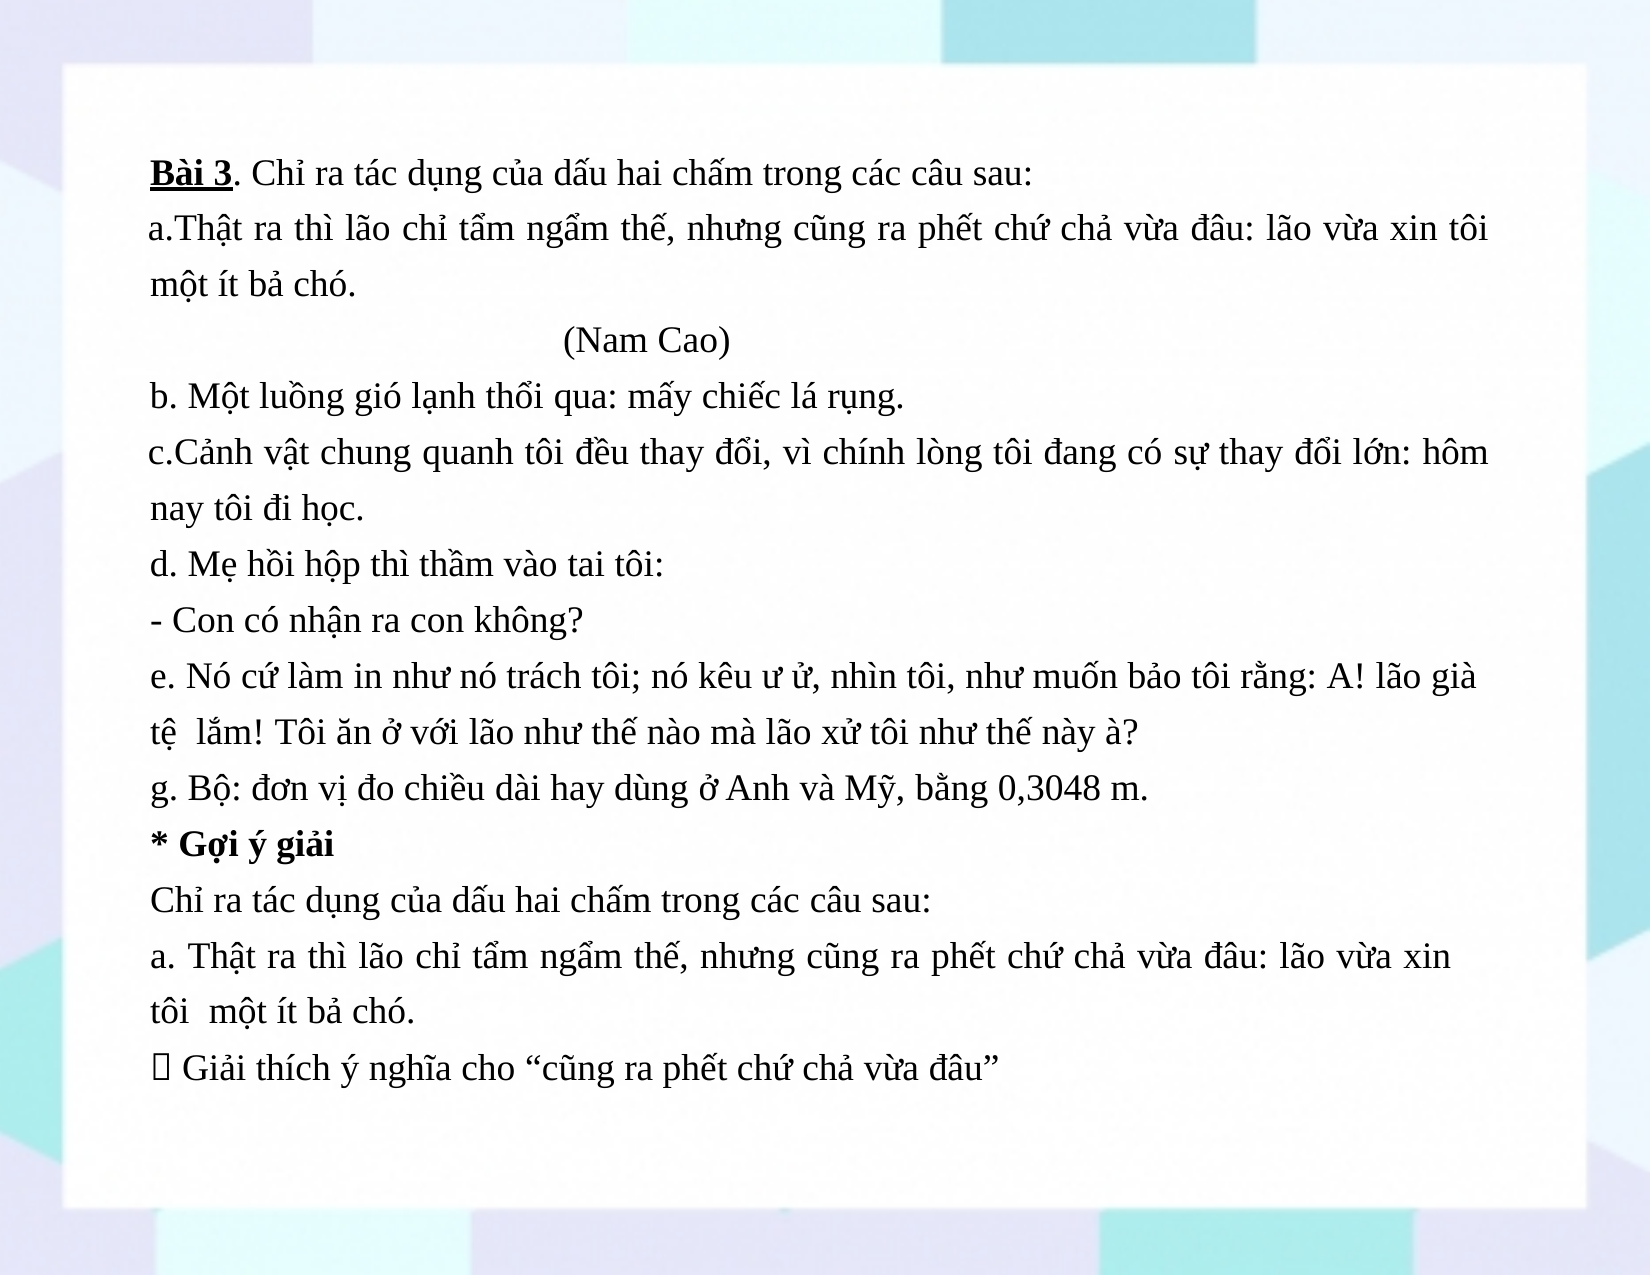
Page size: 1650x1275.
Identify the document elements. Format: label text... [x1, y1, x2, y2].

text_box Bài 3. Chỉ ra tác dụng của dấu hai chấm trong các câu sau: Thật ra thì lão chỉ tẩm ngẩm thế, nhưng cũng ra phết chứ chả vừa đâu: lão vừa xin tôi một ít bả chó. (Nam Cao) Một luồng gió lạnh thổi qua: mấy chiếc lá rụng. Cảnh vật chung quanh tôi đều thay đổi, vì chính lòng tôi đang có sự thay đổi lớn: hôm nay tôi đi học. Mẹ hồi hộp thì thầm vào tai tôi: - Con có nhận ra con không? e. Nó cứ làm in như nó trách tôi; nó kêu ư ử, nhìn tôi, như muốn bảo tôi rằng: A! lão già tệ lắm! Tôi ăn ở với lão như thế nào mà lão xử tôi như thế này à? g. Bộ: đơn vị đo chiều dài hay dùng ở Anh và Mỹ, bằng 0,3048 m. * Gợi ý giải Chỉ ra tác dụng của dấu hai chấm trong các câu sau: a. Thật ra thì lão chỉ tẩm ngẩm thế, nhưng cũng ra phết chứ chả vừa đâu: lão vừa xin tôi một ít bả chó.  Giải thích ý nghĩa cho “cũng ra phết chứ chả vừa đâu” [147, 134, 1503, 1088]
picture [0, 0, 1650, 1275]
